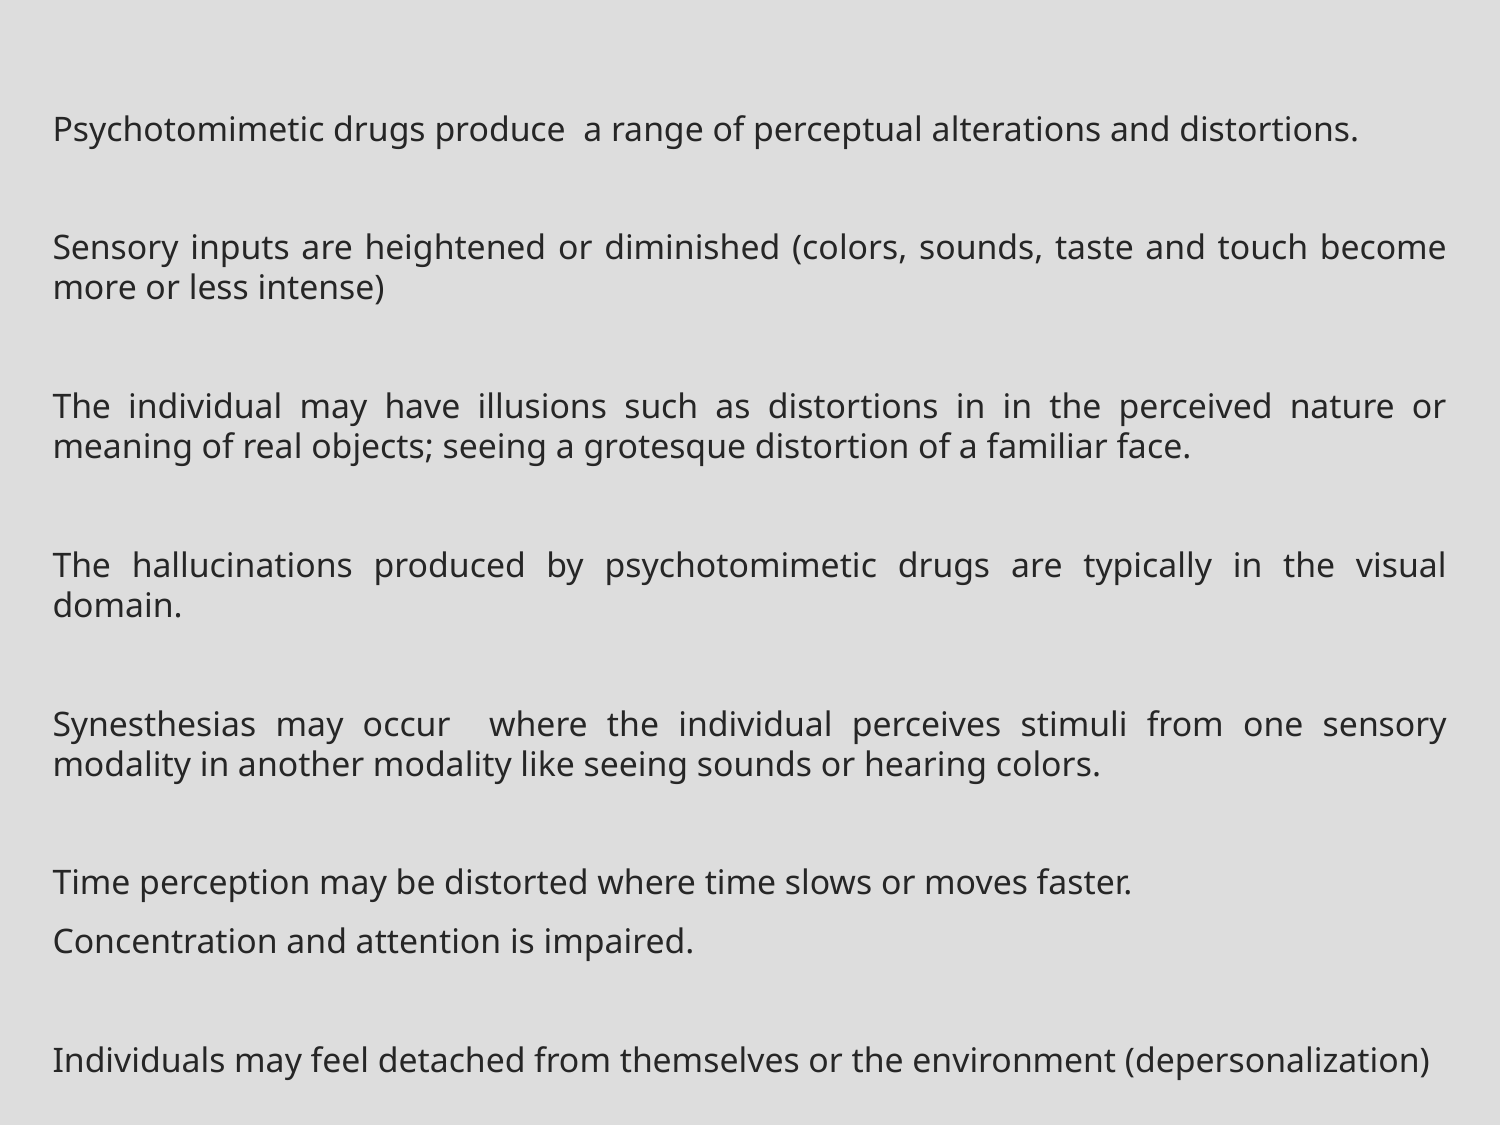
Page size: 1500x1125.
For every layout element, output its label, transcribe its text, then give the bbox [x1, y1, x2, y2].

list Psychotomimetic drugs produce a range of perceptual alterations and distortions. Sensory inputs are heightened or diminished (colors, sounds, taste and touch become more or less intense) The individual may have illusions such as distortions in in the perceived nature or meaning of real objects; seeing a grotesque distortion of a familiar face. The hallucinations produced by psychotomimetic drugs are typically in the visual domain. Synesthesias may occur where the individual perceives stimuli from one sensory modality in another modality like seeing sounds or hearing colors. Time perception may be distorted where time slows or moves faster. Concentration and attention is impaired. Individuals may feel detached from themselves or the environment (depersonalization) [37, 99, 1463, 1088]
